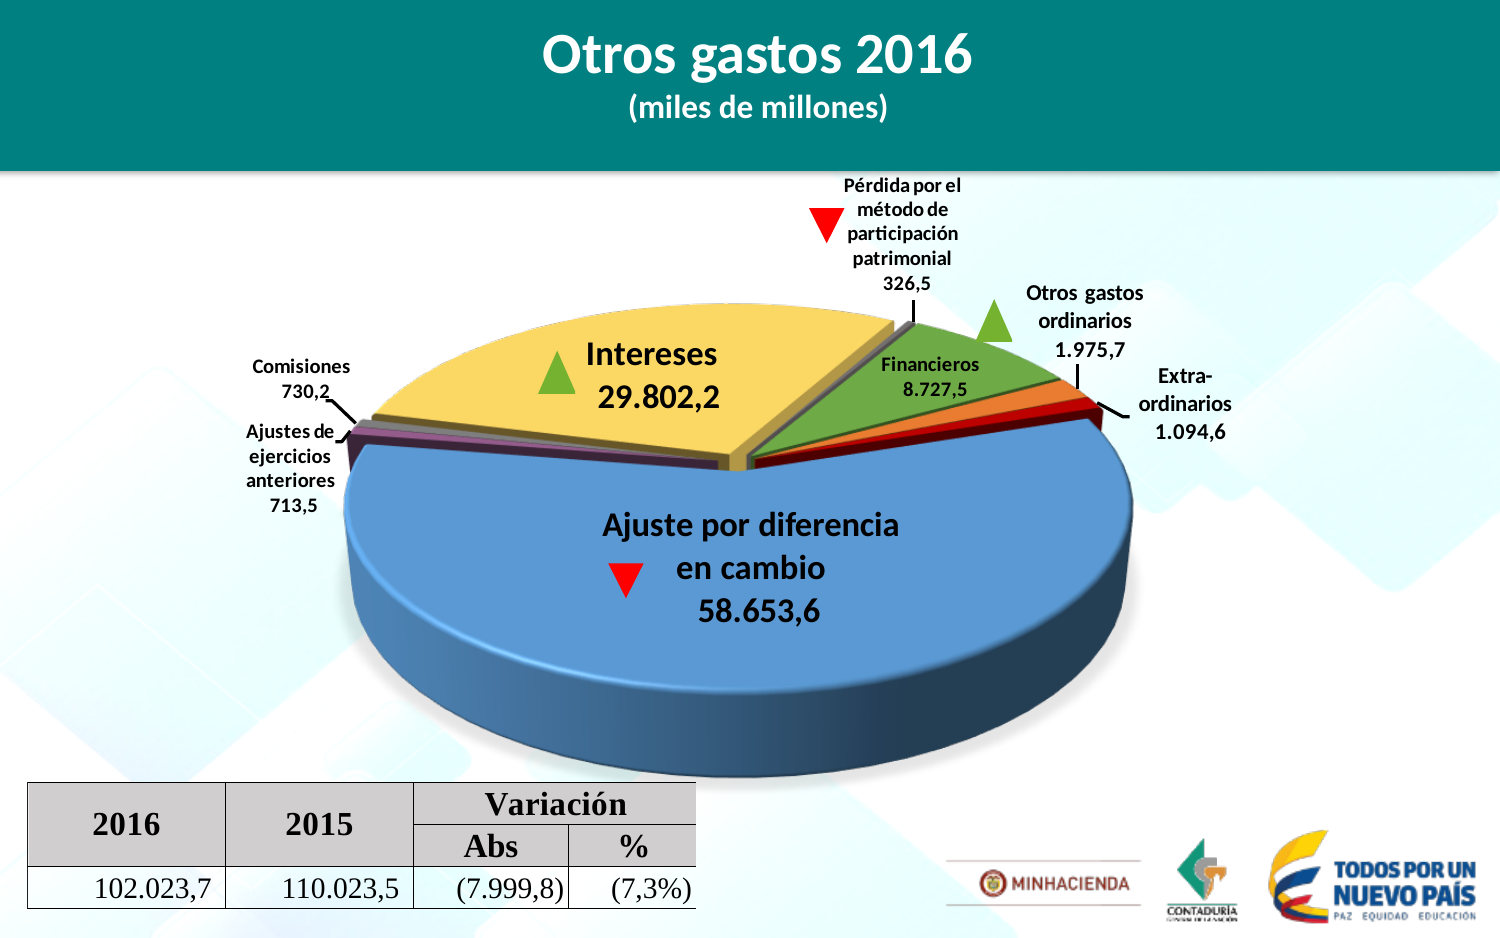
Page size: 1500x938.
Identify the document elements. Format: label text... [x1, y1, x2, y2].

title Otros gastos 2016 (miles de millones) [41, 7, 1476, 152]
picture [1165, 836, 1239, 931]
picture [26, 149, 1485, 933]
